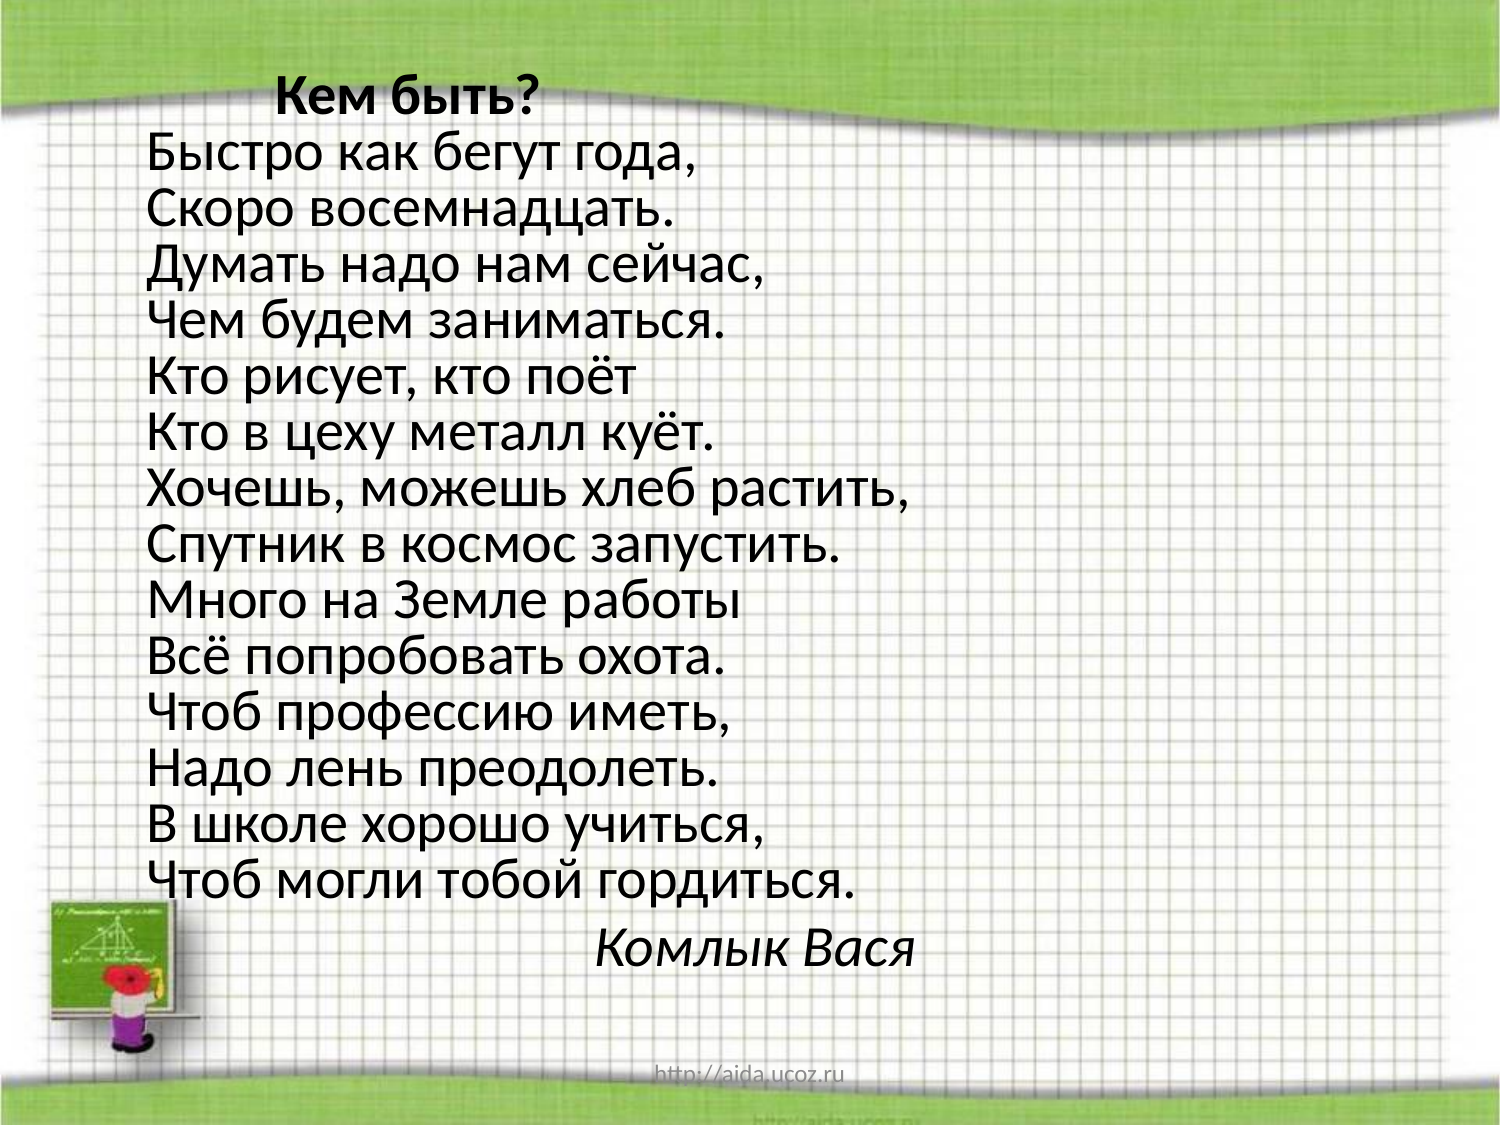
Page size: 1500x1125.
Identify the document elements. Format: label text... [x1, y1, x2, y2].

list Кем быть? Быстро как бегут года, Скоро восемнадцать. Думать надо нам сейчас, Чем будем заниматься. Кто рисует, кто поёт Кто в цеху металл куёт. Хочешь, можешь хлеб растить, Спутник в космос запустить. Много на Земле работы Всё попробовать охота. Чтоб профессию иметь, Надо лень преодолеть. В школе хорошо учиться, Чтоб могли тобой гордиться. Комлык Вася [74, 62, 1426, 1006]
picture [0, 0, 1500, 1125]
footer http://aida.ucoz.ru [512, 1042, 988, 1103]
